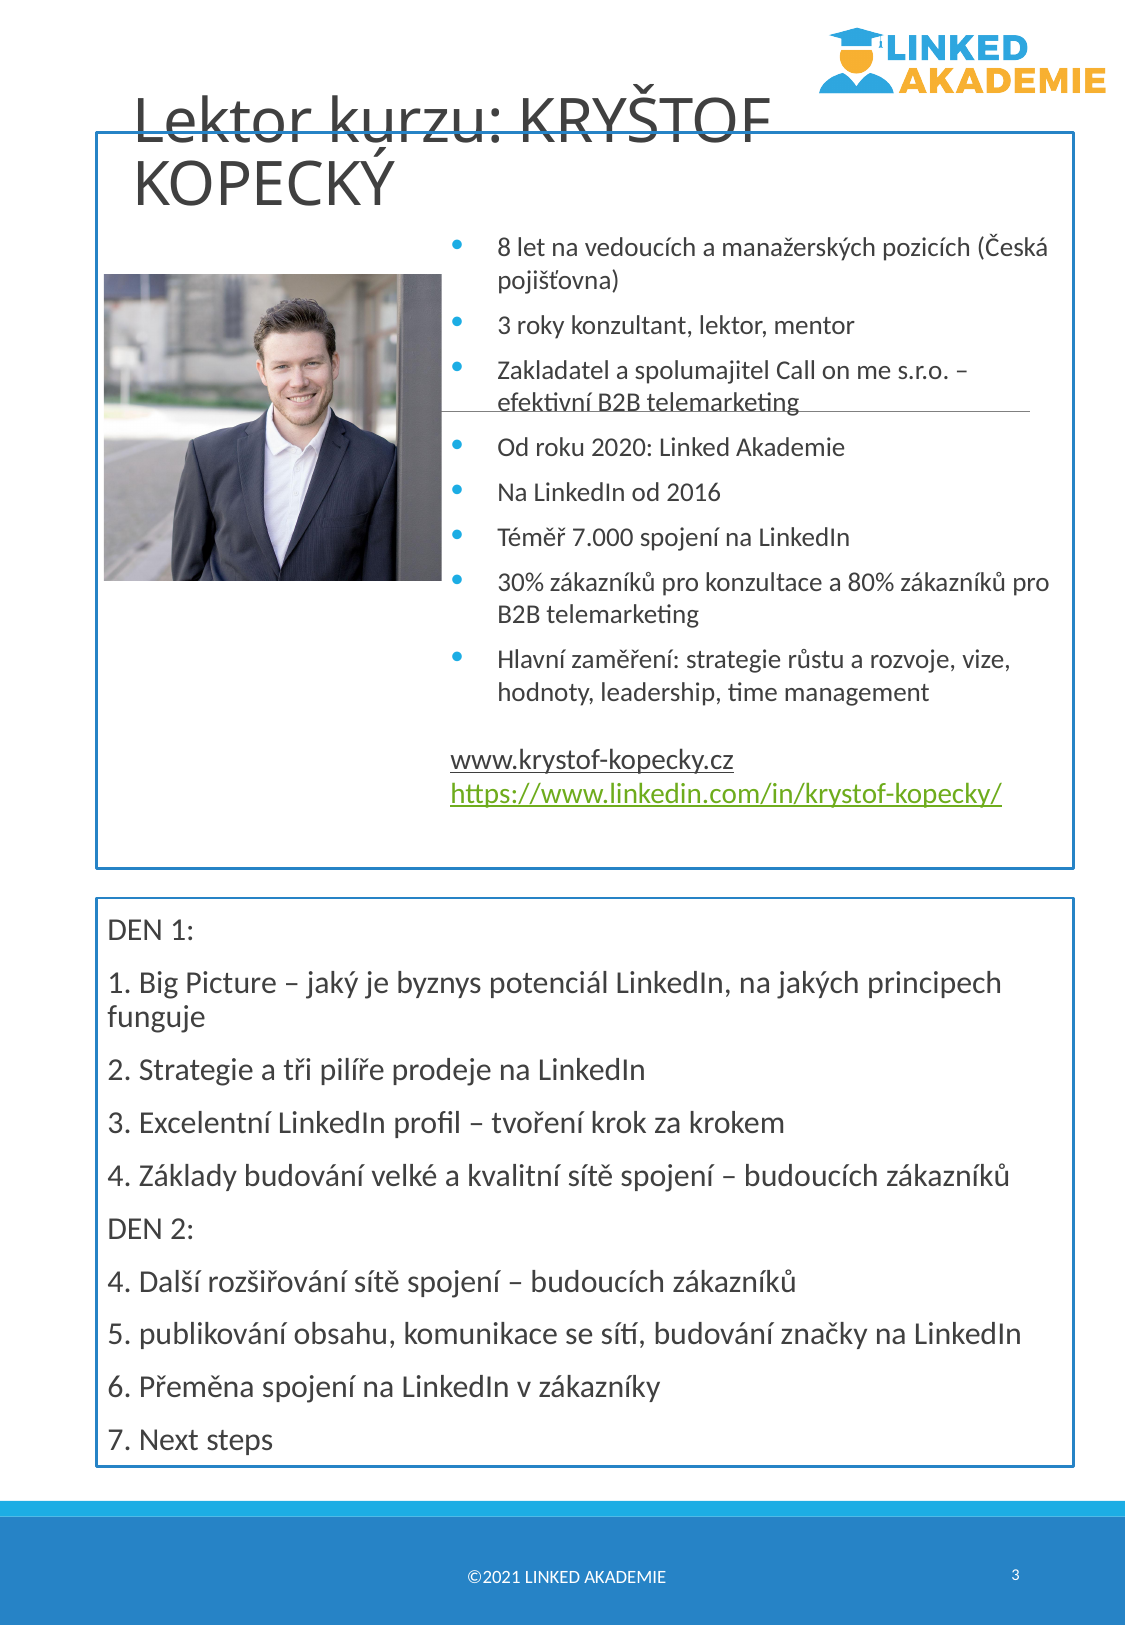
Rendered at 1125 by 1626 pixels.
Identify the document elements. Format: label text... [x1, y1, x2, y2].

text_box [95, 131, 1075, 870]
text_box ©2021 Linked Akademie [171, 1546, 963, 1607]
list DEN 1: 1. Big Picture – jaký je byznys potenciál LinkedIn, na jakých principech funguje 2. Strategie a tři pilíře prodeje na LinkedIn 3. Excelentní LinkedIn profil – tvoření krok za krokem 4. Základy budování velké a kvalitní sítě spojení – budoucích zákazníků DEN 2: 4. Další rozšiřování sítě spojení – budoucích zákazníků 5. publikování obsahu, komunikace se sítí, budování značky na LinkedIn 6. Přeměna spojení na LinkedIn v zákazníky 7. Next steps [96, 904, 1048, 1467]
title Lektor kurzu: KRYŠTOF KOPECKÝ [123, 88, 1035, 131]
picture [103, 274, 443, 581]
picture [799, 9, 1125, 109]
slide_number 3 [913, 1530, 1035, 1618]
text_box [95, 897, 1075, 1468]
text_box 8 let na vedoucích a manažerských pozicích (Česká pojišťovna) 3 roky konzultant, lektor, mentor Zakladatel a spolumajitel Call on me s.r.o. – efektivní B2B telemarketing Od roku 2020: Linked Akademie Na LinkedIn od 2016 Téměř 7.000 spojení na LinkedIn 30% zákazníků pro konzultace a 80% zákazníků pro B2B telemarketing Hlavní zaměření: strategie růstu a rozvoje, vize, hodnoty, leadership, time management www.krystof-kopecky.cz https://www.linkedin.com/in/krystof-kopecky/ [450, 221, 1062, 824]
